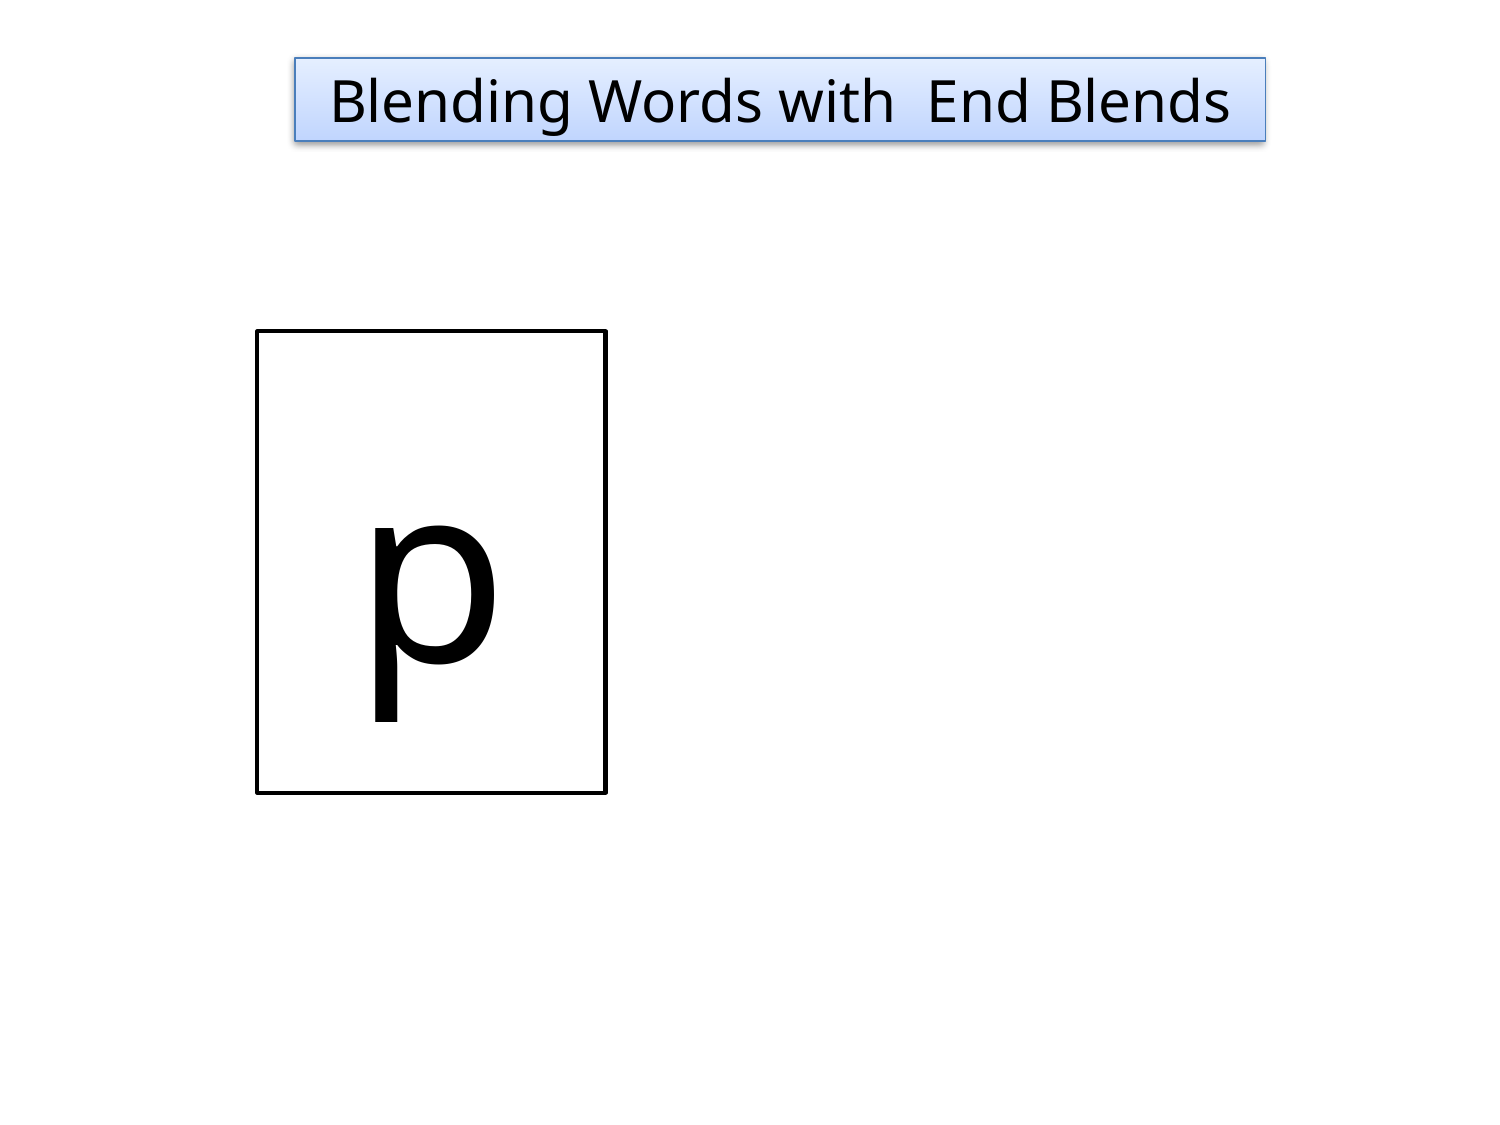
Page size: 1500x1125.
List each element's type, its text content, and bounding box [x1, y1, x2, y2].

text_box p [255, 329, 608, 795]
text_box Blending Words with End Blends [294, 57, 1266, 142]
